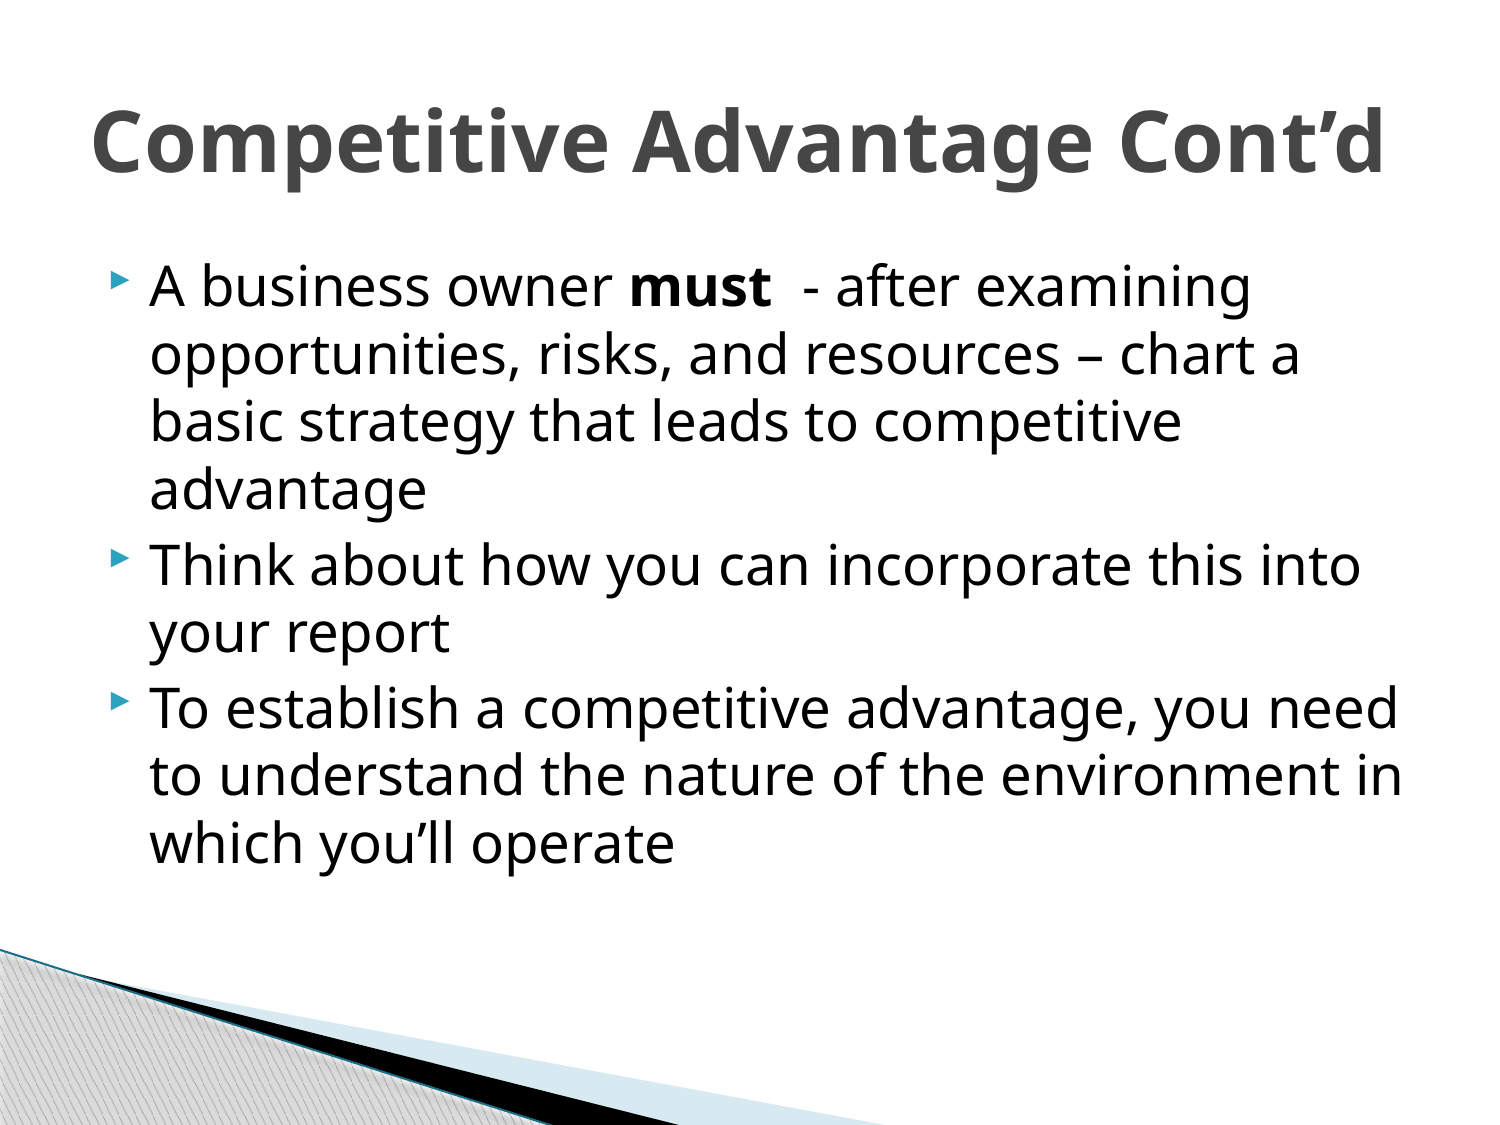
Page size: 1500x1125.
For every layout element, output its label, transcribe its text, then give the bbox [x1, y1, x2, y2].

title Competitive Advantage Cont’d [75, 45, 1425, 233]
list A business owner must - after examining opportunities, risks, and resources – chart a basic strategy that leads to competitive advantage Think about how you can incorporate this into your report To establish a competitive advantage, you need to understand the nature of the environment in which you’ll operate [75, 243, 1425, 986]
